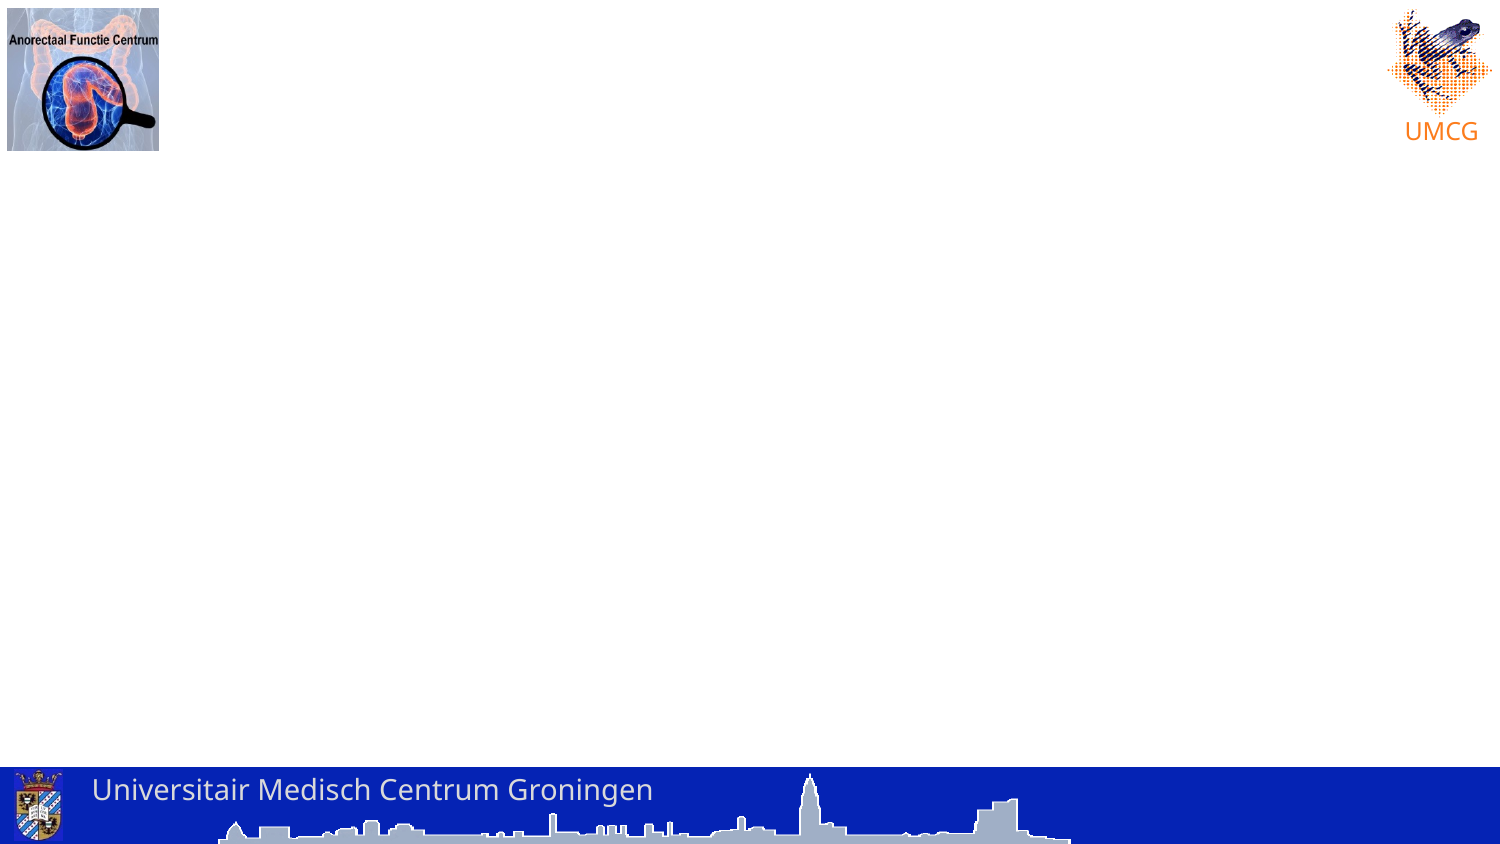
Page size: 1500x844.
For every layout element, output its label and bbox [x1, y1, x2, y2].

picture [7, 8, 159, 151]
picture [0, 767, 1500, 844]
picture [1386, 8, 1493, 118]
